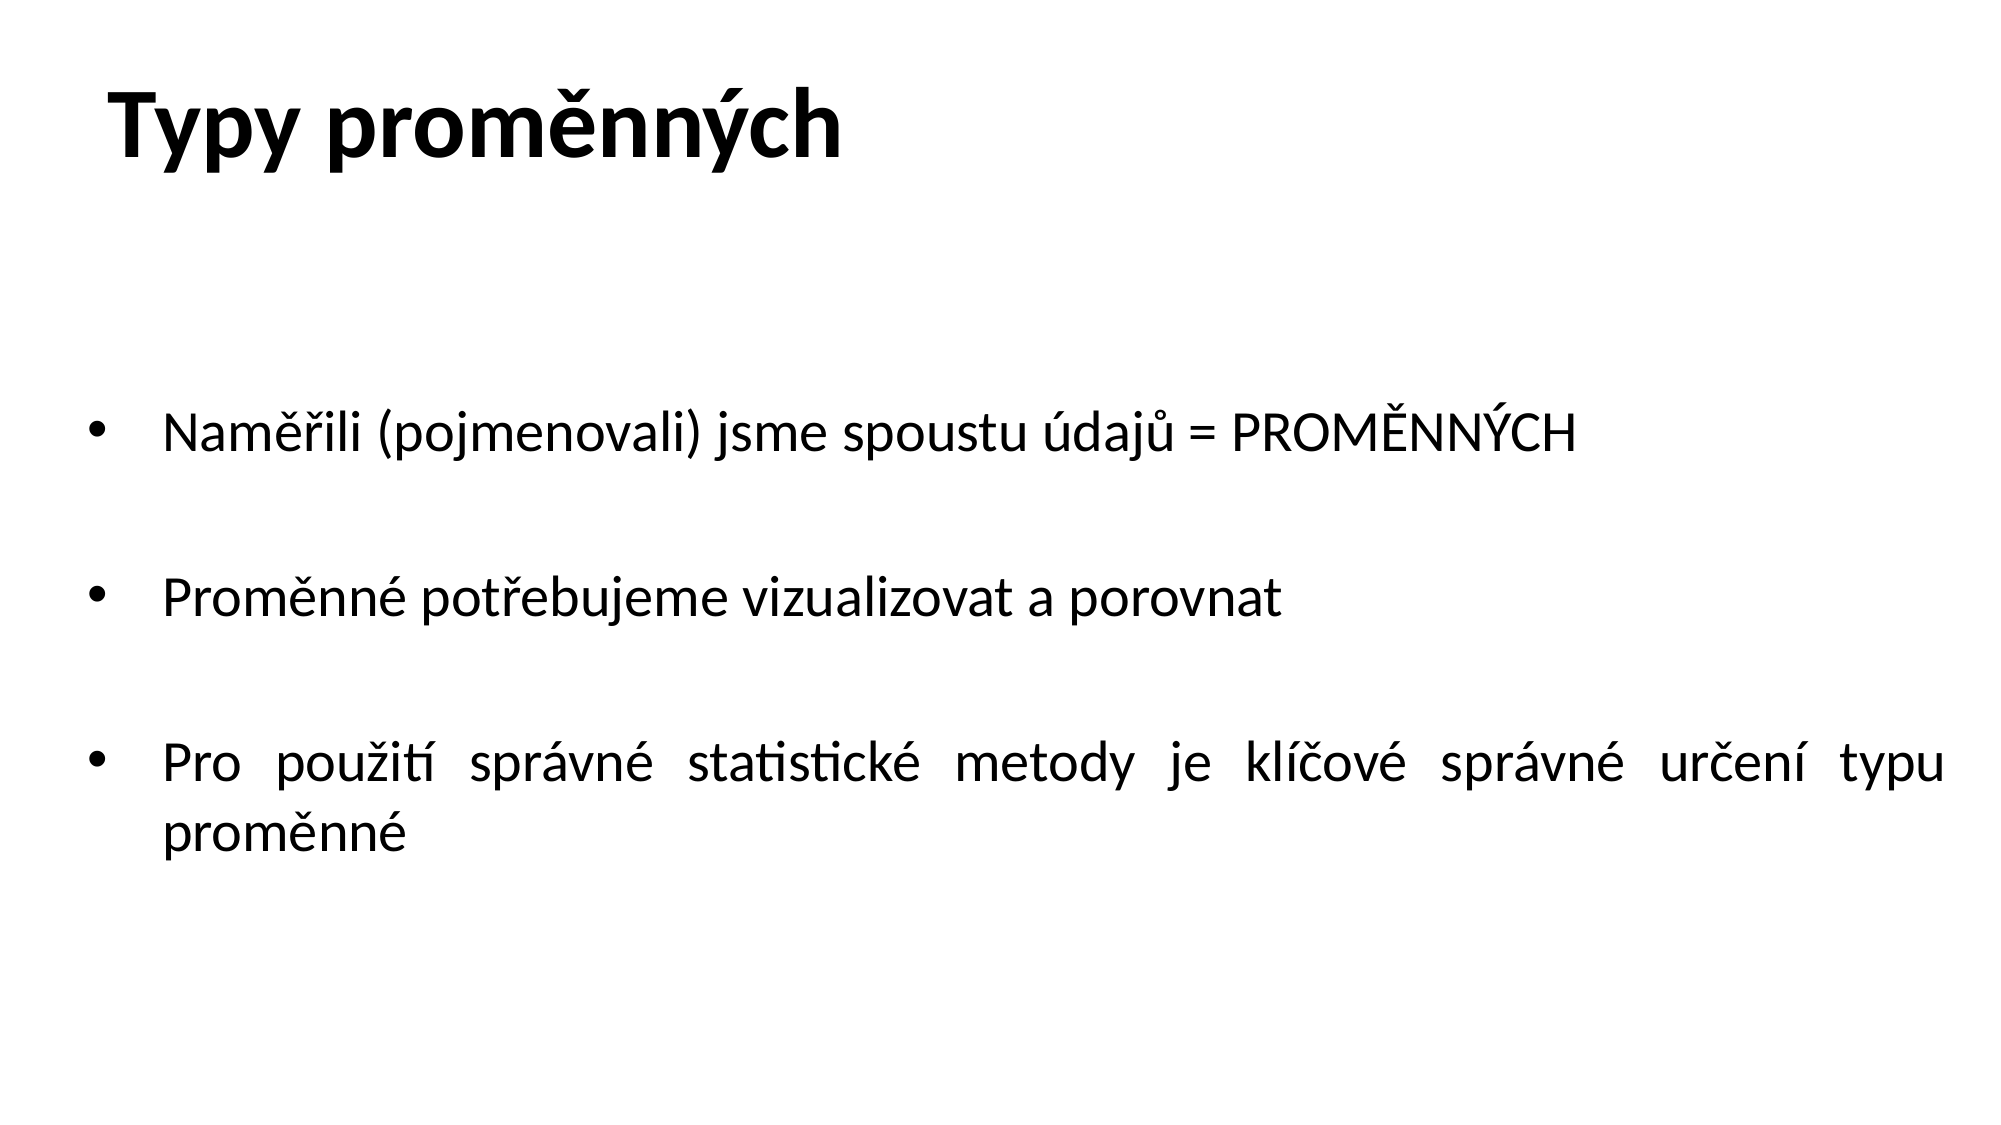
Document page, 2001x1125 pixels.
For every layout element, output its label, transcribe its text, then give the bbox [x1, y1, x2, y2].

text_box Typy proměnných [93, 50, 1942, 185]
text_box Naměřili (pojmenovali) jsme spoustu údajů = PROMĚNNÝCH Proměnné potřebujeme vizualizovat a porovnat Pro použití správné statistické metody je klíčové správné určení typu proměnné [72, 385, 1963, 871]
